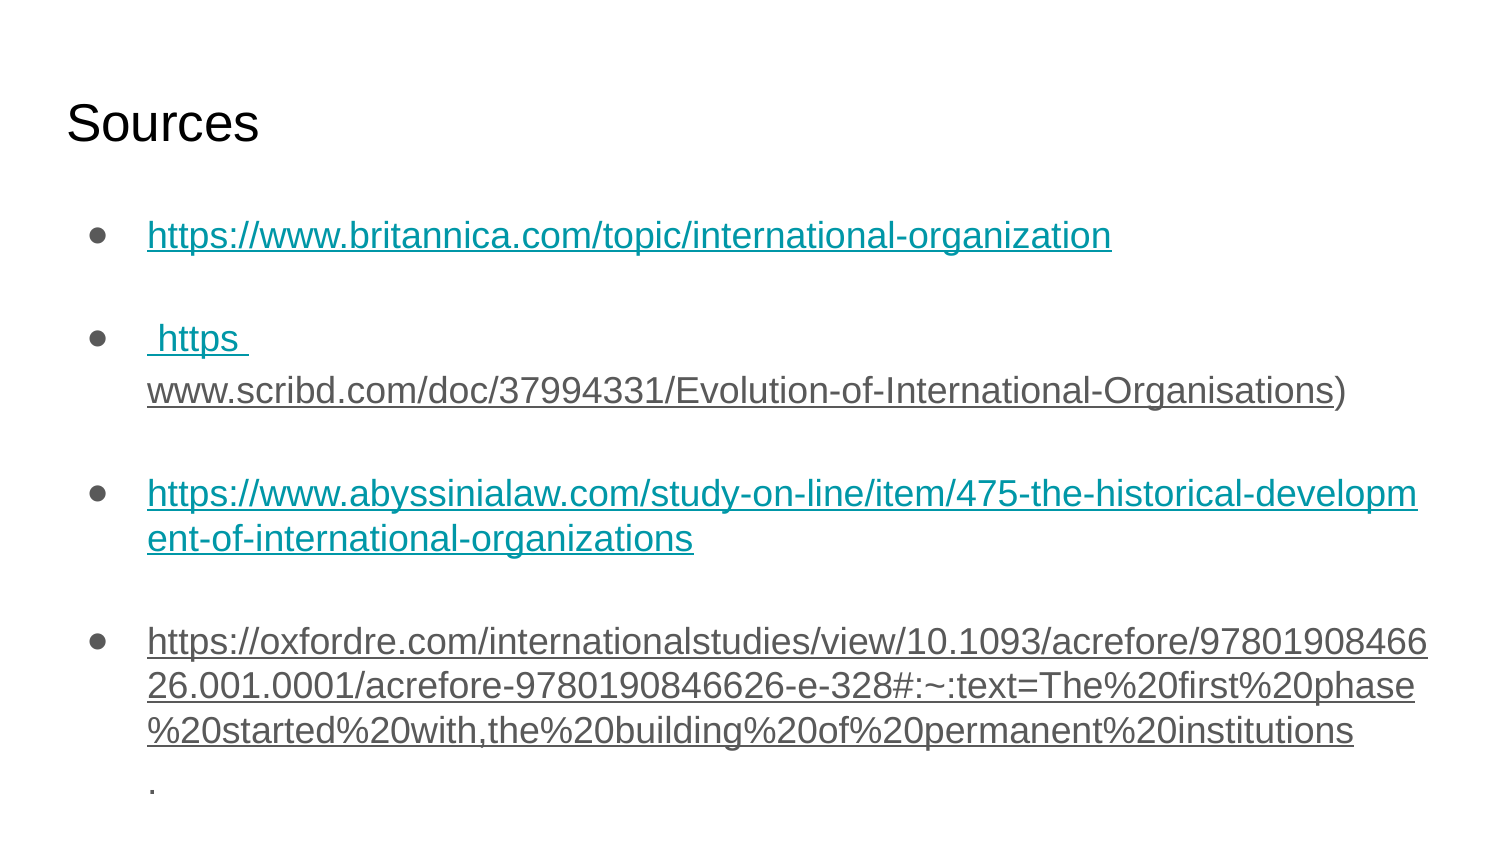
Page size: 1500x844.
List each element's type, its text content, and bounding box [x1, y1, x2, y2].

list https://www.britannica.com/topic/international-organization https www.scribd.com/doc/37994331/Evolution-of-International-Organisations) https://www.abyssinialaw.com/study-on-line/item/475-the-historical-development-of-international-organizations https://oxfordre.com/internationalstudies/view/10.1093/acrefore/9780190846626.001.0001/acrefore-9780190846626-e-328#:~:text=The%20first%20phase%20started%20with,the%20building%20of%20permanent%20institutions. [51, 189, 1449, 750]
title Sources [51, 72, 1449, 167]
